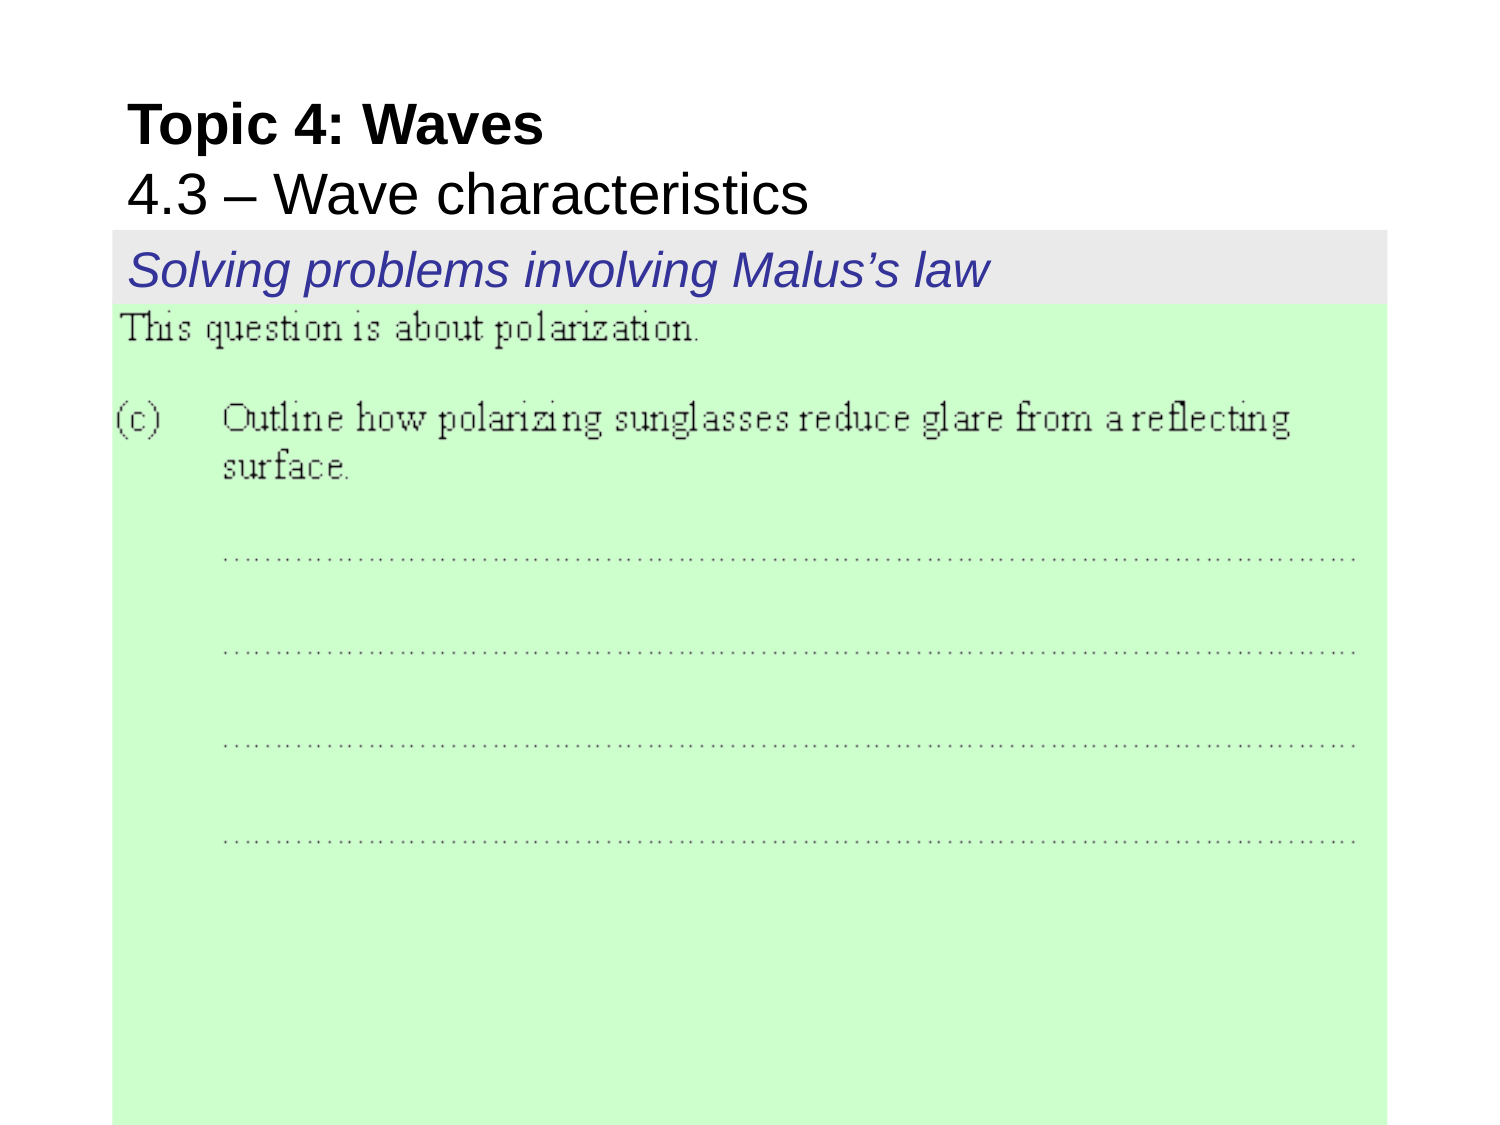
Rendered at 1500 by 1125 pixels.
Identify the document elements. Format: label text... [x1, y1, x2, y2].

text_box Solving problems involving Malus’s law [112, 229, 1388, 304]
text_box [112, 304, 1388, 1125]
title Topic 4: Waves 4.3 – Wave characteristics [112, 87, 1388, 225]
picture [115, 308, 1364, 867]
